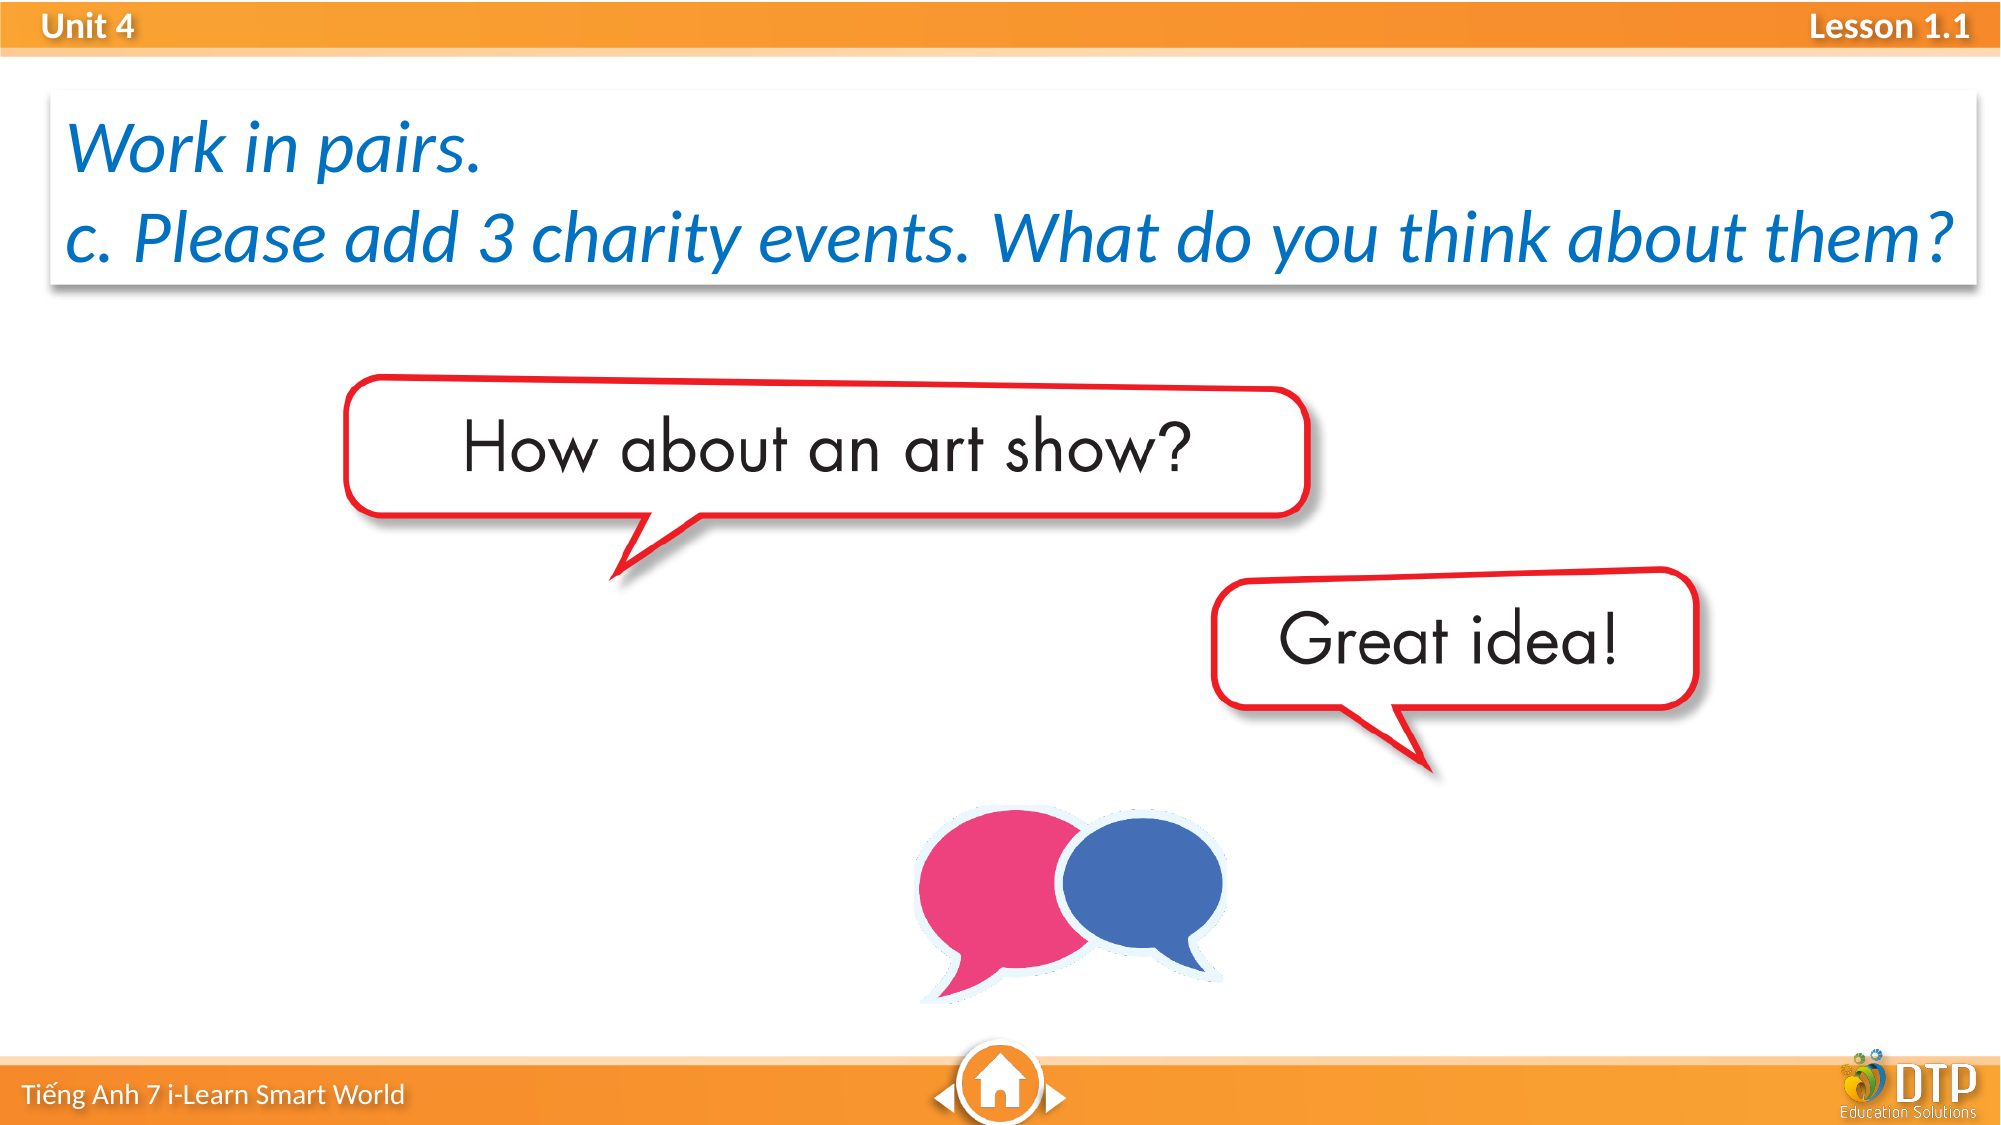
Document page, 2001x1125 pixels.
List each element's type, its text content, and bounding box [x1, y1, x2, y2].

picture [0, 2, 2001, 1125]
text_box Work in pairs. c. Please add 3 charity events. What do you think about them? [50, 89, 1977, 285]
